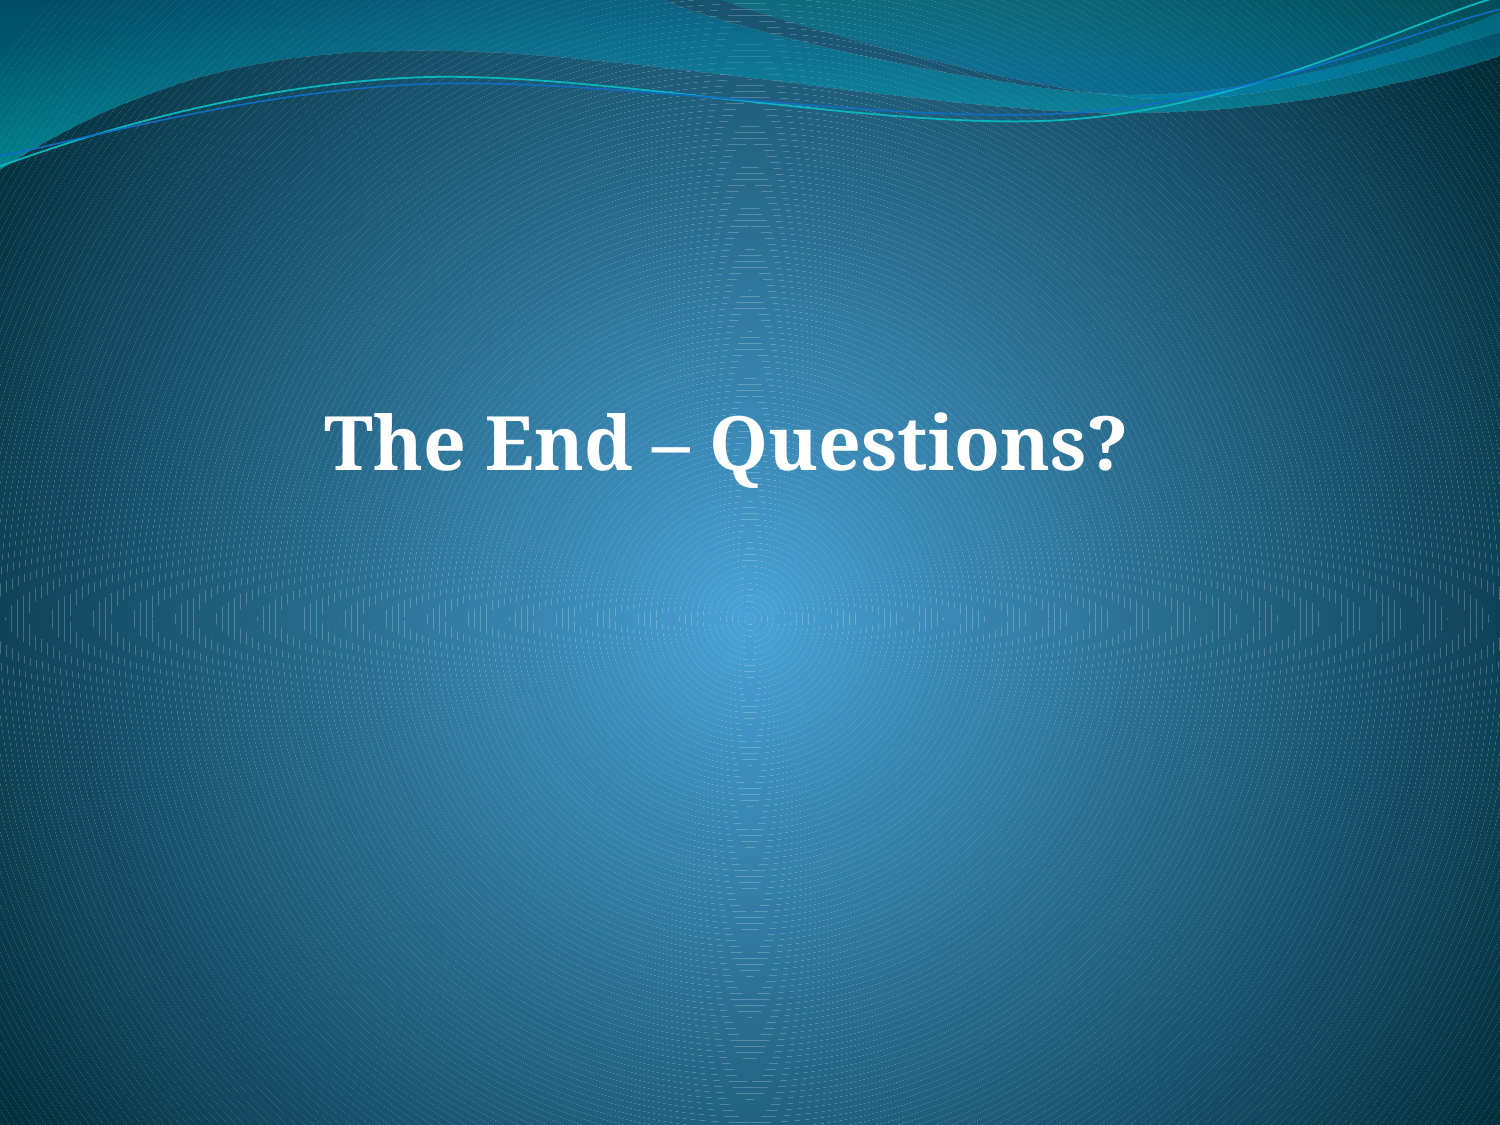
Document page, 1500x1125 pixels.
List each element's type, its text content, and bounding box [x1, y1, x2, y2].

subtitle The End – Questions? [87, 387, 1376, 675]
